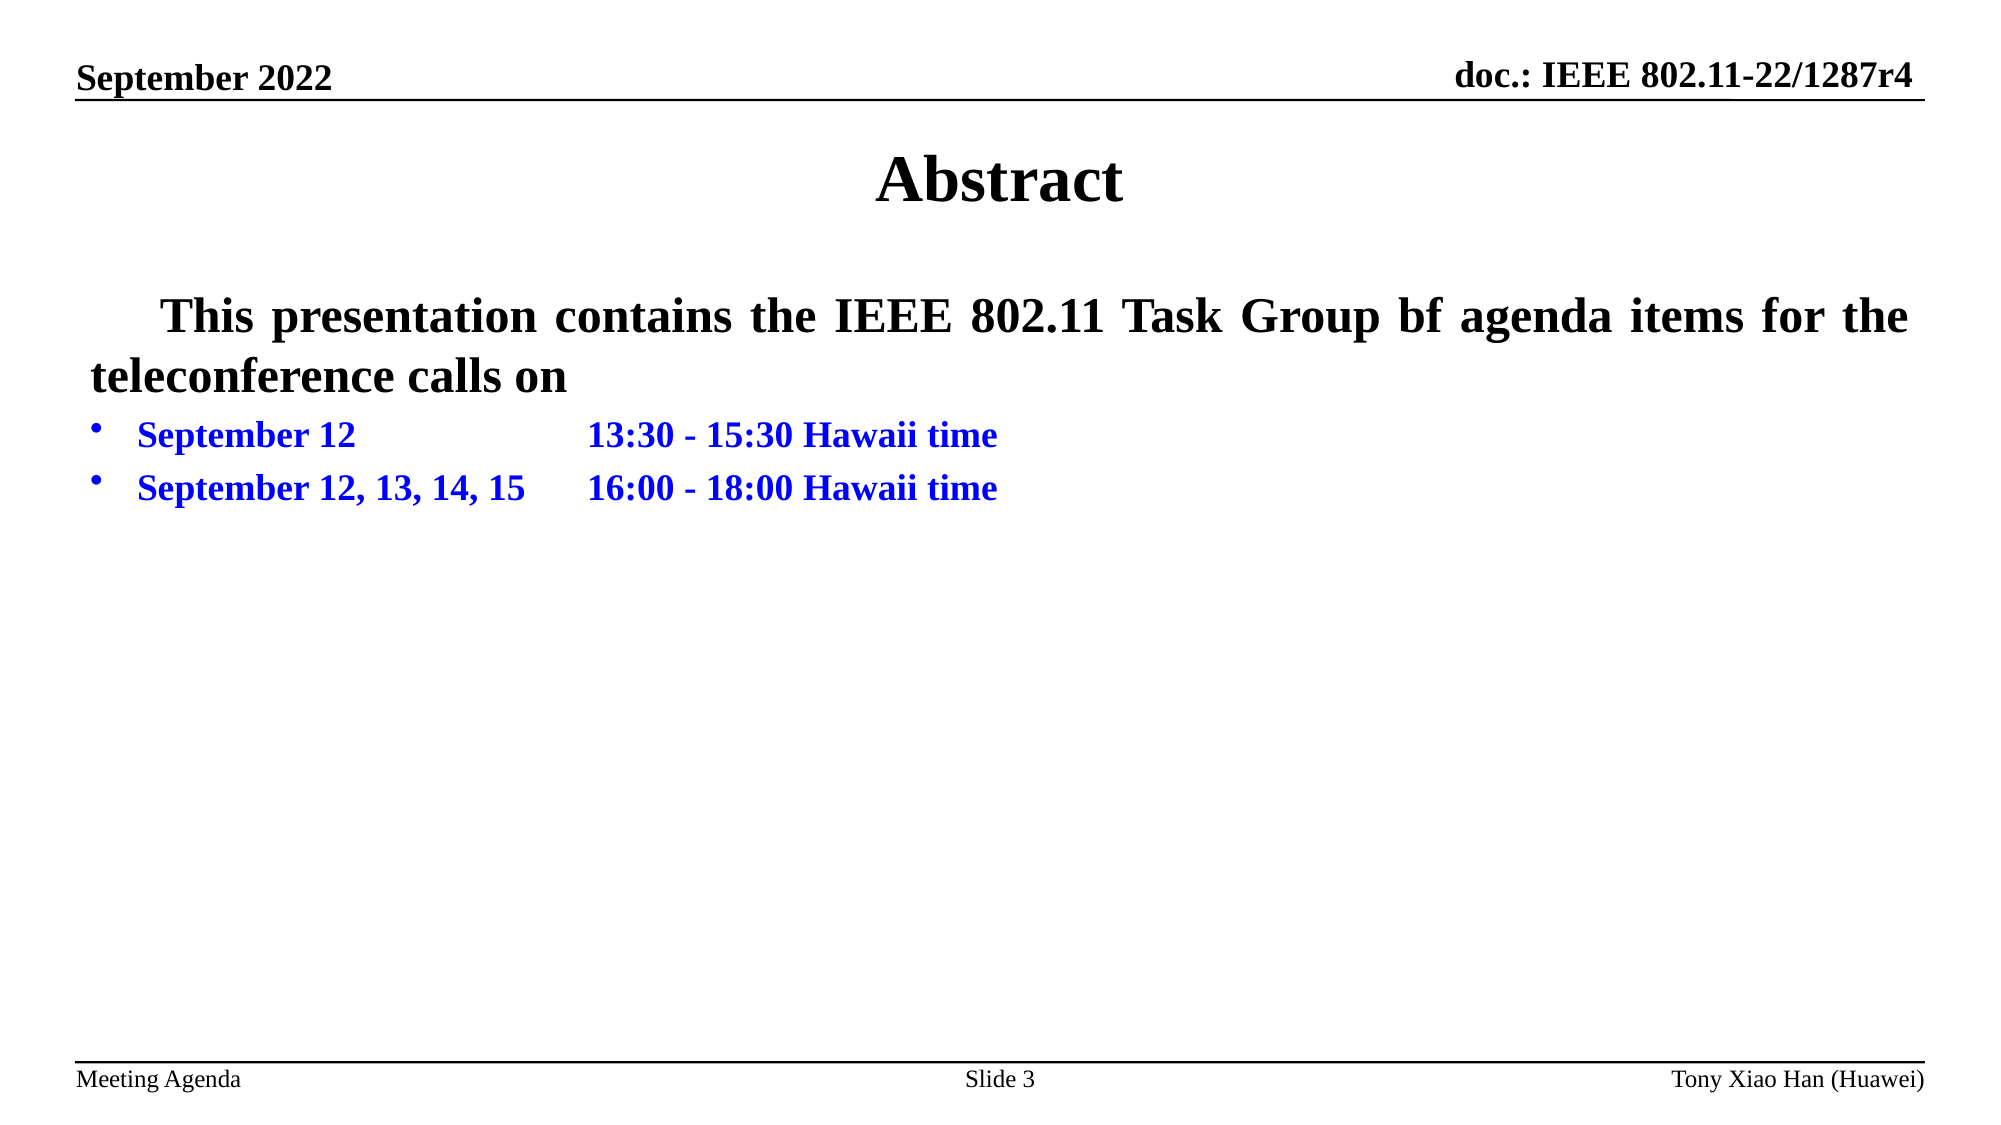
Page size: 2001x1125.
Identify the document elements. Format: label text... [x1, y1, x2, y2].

text_box This presentation contains the IEEE 802.11 Task Group bf agenda items for the teleconference calls on September 12 13:30 - 15:30 Hawaii time September 12, 13, 14, 15 16:00 - 18:00 Hawaii time [75, 274, 1925, 950]
text_box Abstract [362, 87, 1638, 263]
